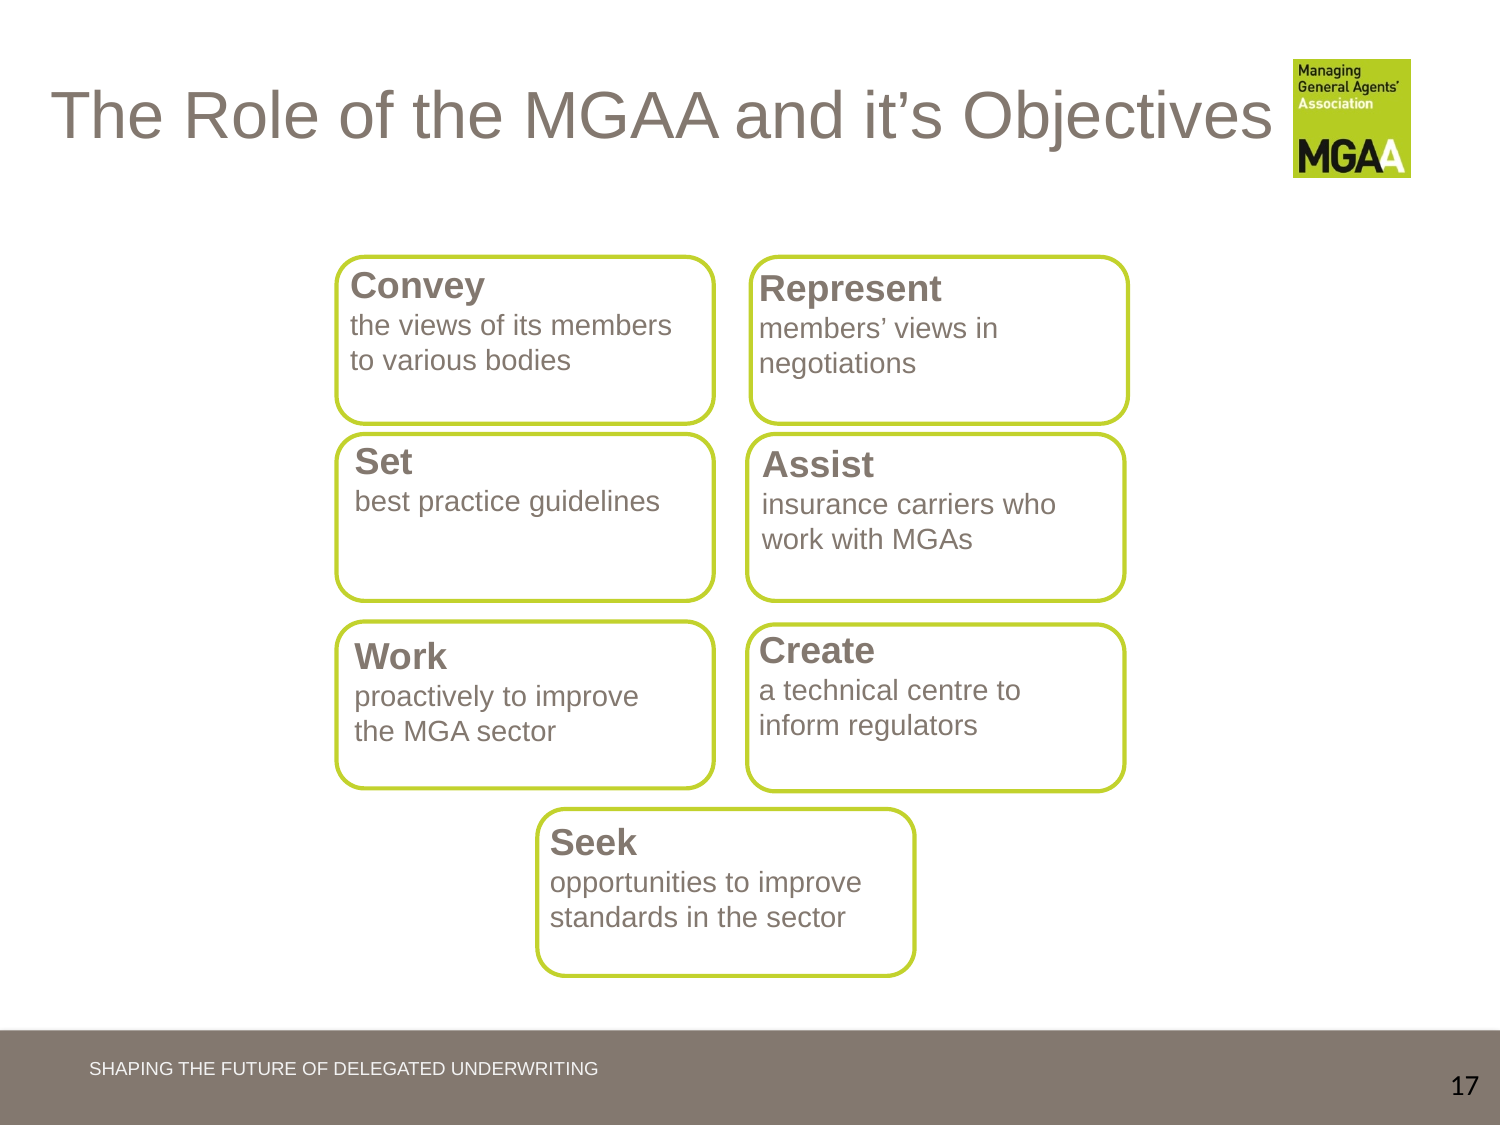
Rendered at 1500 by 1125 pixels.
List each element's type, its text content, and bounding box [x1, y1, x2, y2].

text_box 17 [1435, 1059, 1500, 1109]
list SHAPING THE FUTURE OF DELEGATED UNDERWRITING [70, 1045, 1430, 1105]
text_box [334, 253, 1129, 977]
text_box The Role of the MGAA and it’s Objectives [35, 64, 1309, 160]
picture [1293, 59, 1411, 178]
